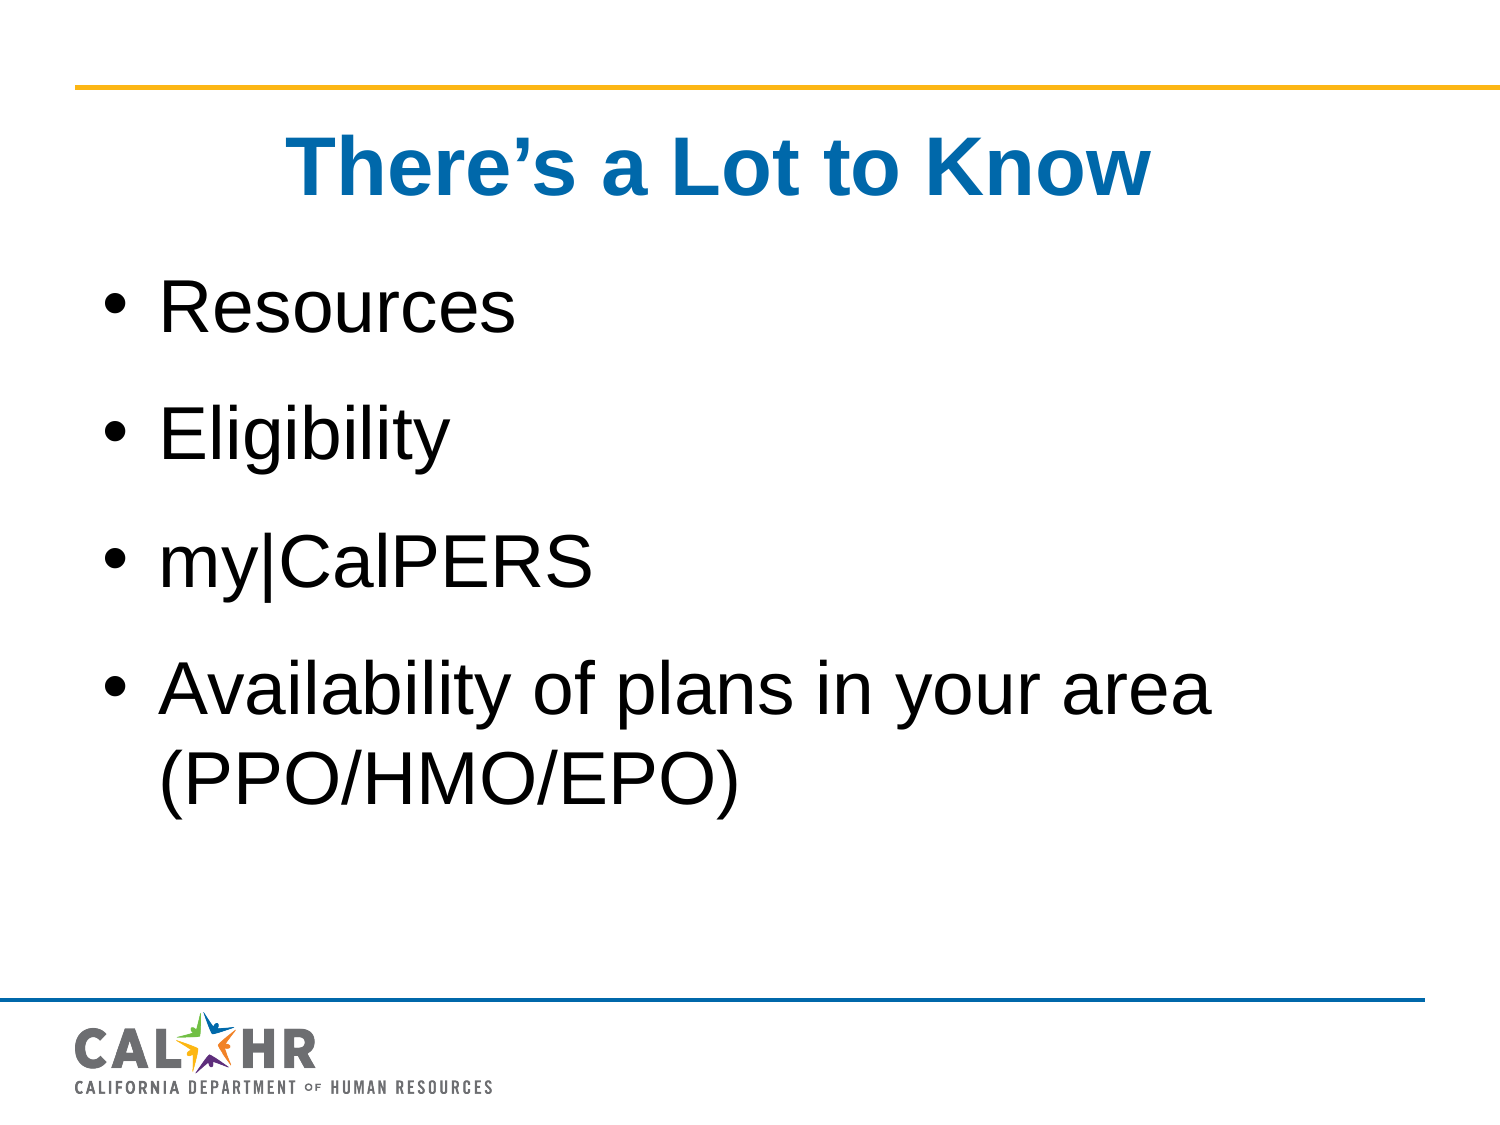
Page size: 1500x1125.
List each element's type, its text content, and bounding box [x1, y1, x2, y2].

list Resources Eligibility my|CalPERS Availability of plans in your area (PPO/HMO/EPO) [87, 249, 1338, 1063]
picture [75, 1012, 492, 1094]
title There’s a Lot to Know [99, 75, 1338, 249]
